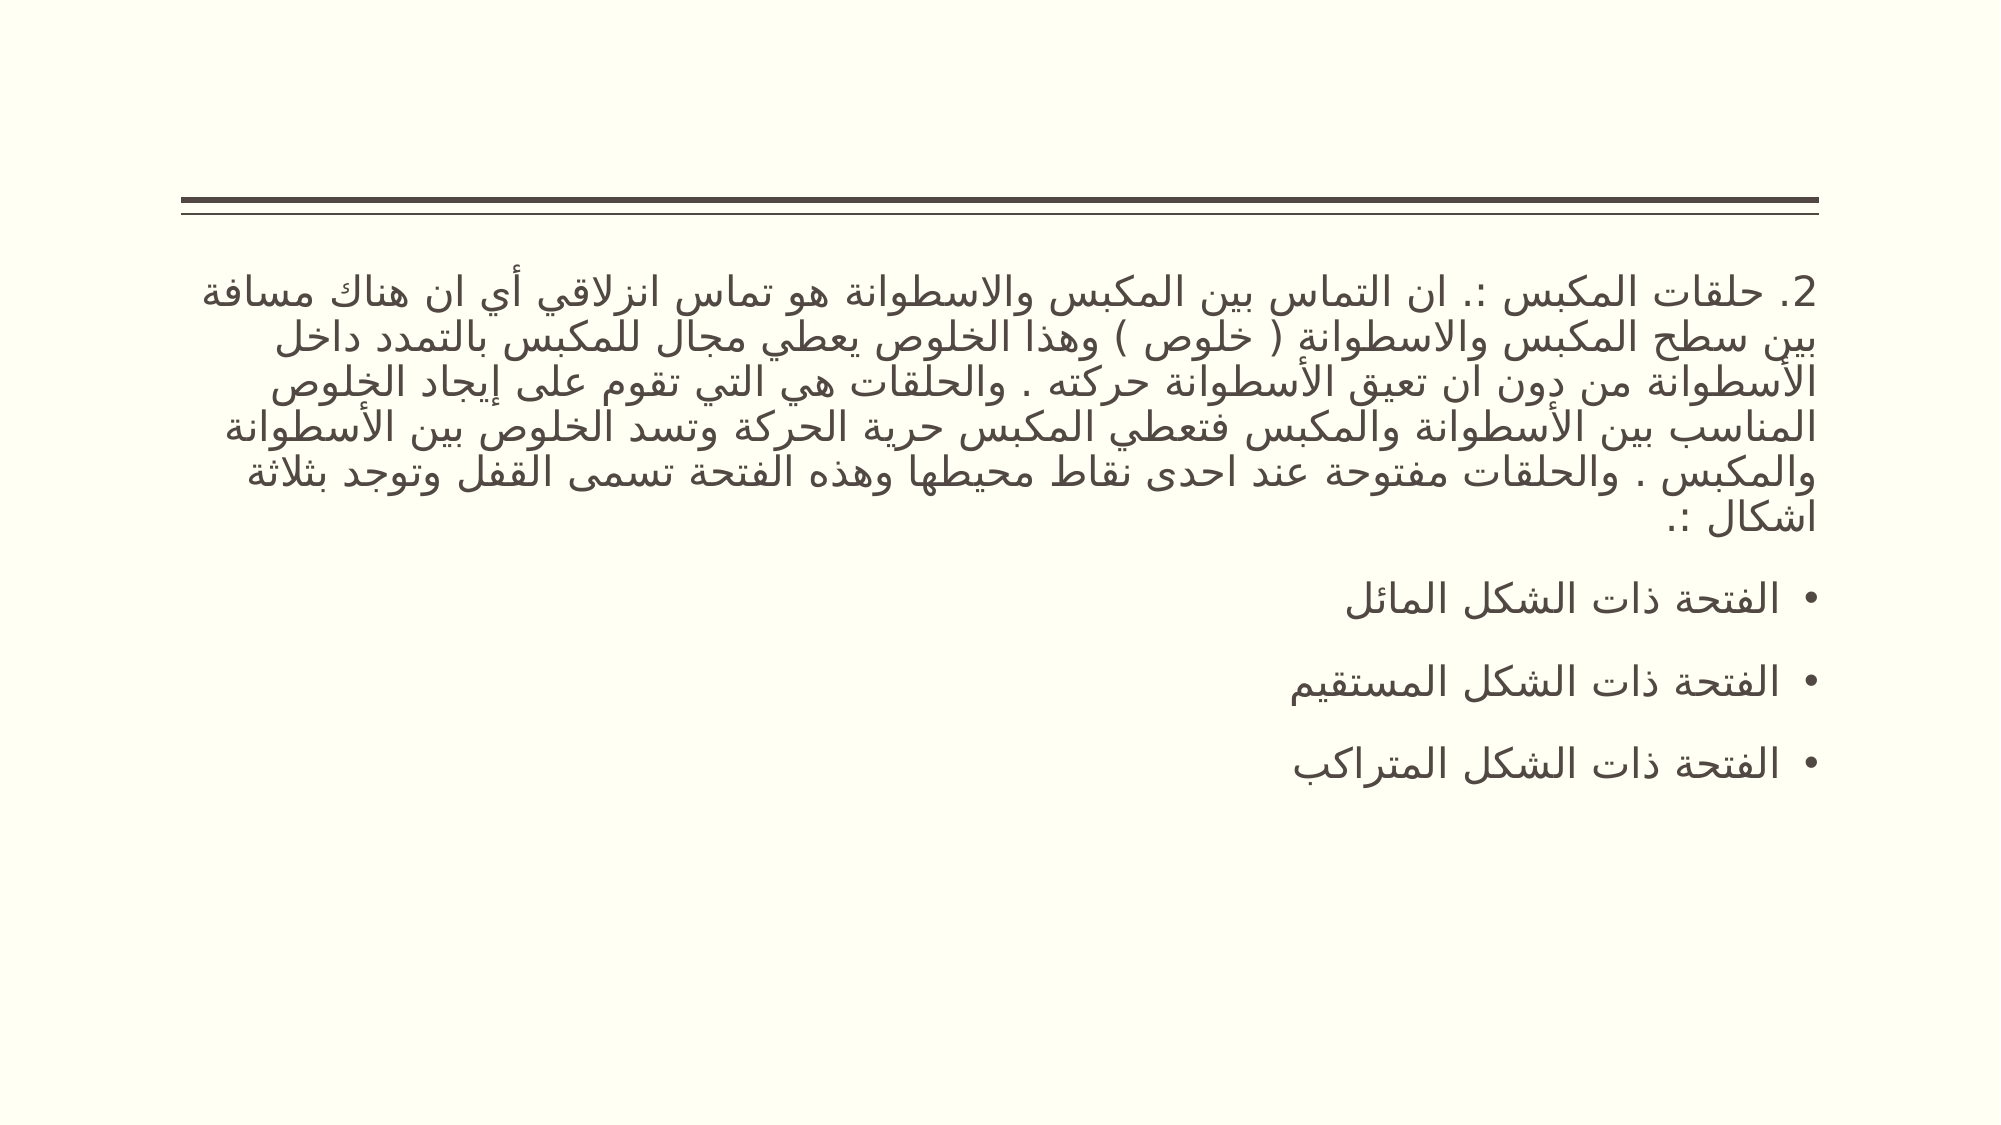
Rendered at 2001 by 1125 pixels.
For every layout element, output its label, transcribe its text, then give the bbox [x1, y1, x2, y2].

list 2. حلقات المكبس :. ان التماس بين المكبس والاسطوانة هو تماس انزلاقي أي ان هناك مسافة بين سطح المكبس والاسطوانة ( خلوص ) وهذا الخلوص يعطي مجال للمكبس بالتمدد داخل الأسطوانة من دون ان تعيق الأسطوانة حركته . والحلقات هي التي تقوم على إيجاد الخلوص المناسب بين الأسطوانة والمكبس فتعطي المكبس حرية الحركة وتسد الخلوص بين الأسطوانة والمكبس . والحلقات مفتوحة عند احدى نقاط محيطها وهذه الفتحة تسمى القفل وتوجد بثلاثة اشكال :. الفتحة ذات الشكل المائل الفتحة ذات الشكل المستقيم الفتحة ذات الشكل المتراكب [181, 262, 1819, 1013]
